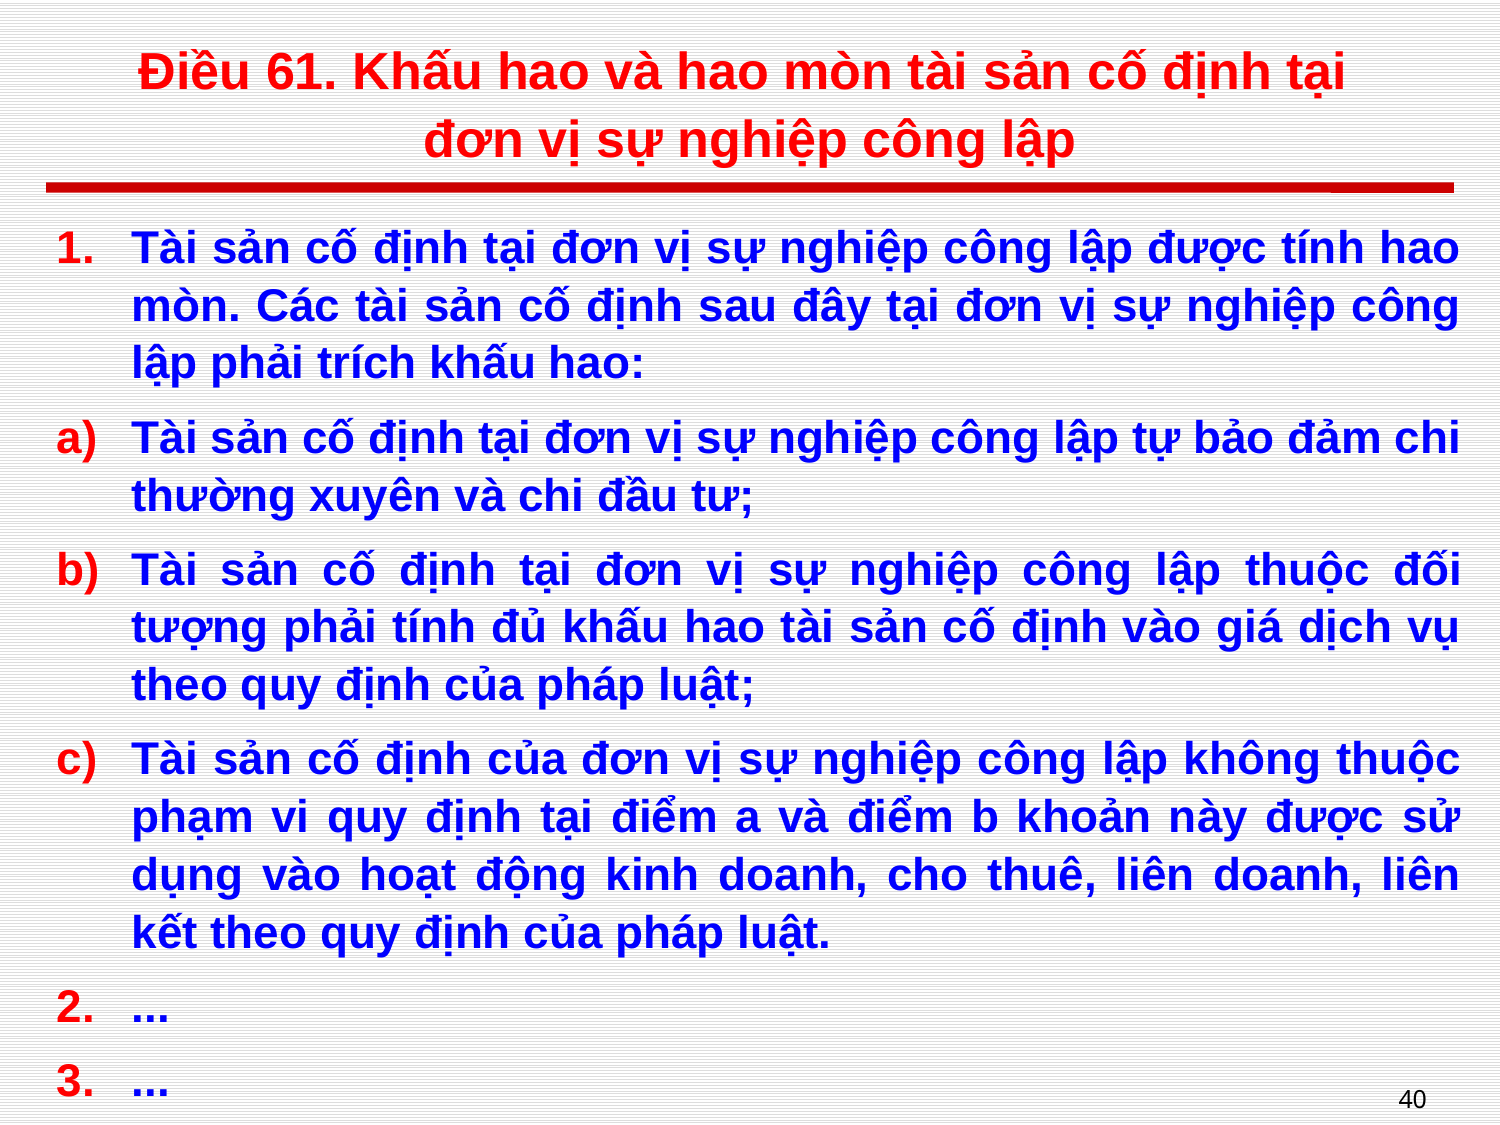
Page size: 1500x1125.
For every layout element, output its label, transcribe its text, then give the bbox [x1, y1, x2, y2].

title Điều 61. Khấu hao và hao mòn tài sản cố định tại đơn vị sự nghiệp công lập [38, 24, 1463, 175]
text_box Tài sản cố định tại đơn vị sự nghiệp công lập được tính hao mòn. Các tài sản cố định sau đây tại đơn vị sự nghiệp công lập phải trích khấu hao: Tài sản cố định tại đơn vị sự nghiệp công lập tự bảo đảm chi thường xuyên và chi đầu tư; Tài sản cố định tại đơn vị sự nghiệp công lập thuộc đối tượng phải tính đủ khấu hao tài sản cố định vào giá dịch vụ theo quy định của pháp luật; Tài sản cố định của đơn vị sự nghiệp công lập không thuộc phạm vi quy định tại điểm a và điểm b khoản này được sử dụng vào hoạt động kinh doanh, cho thuê, liên doanh, liên kết theo quy định của pháp luật. ... ... [23, 199, 1477, 1088]
